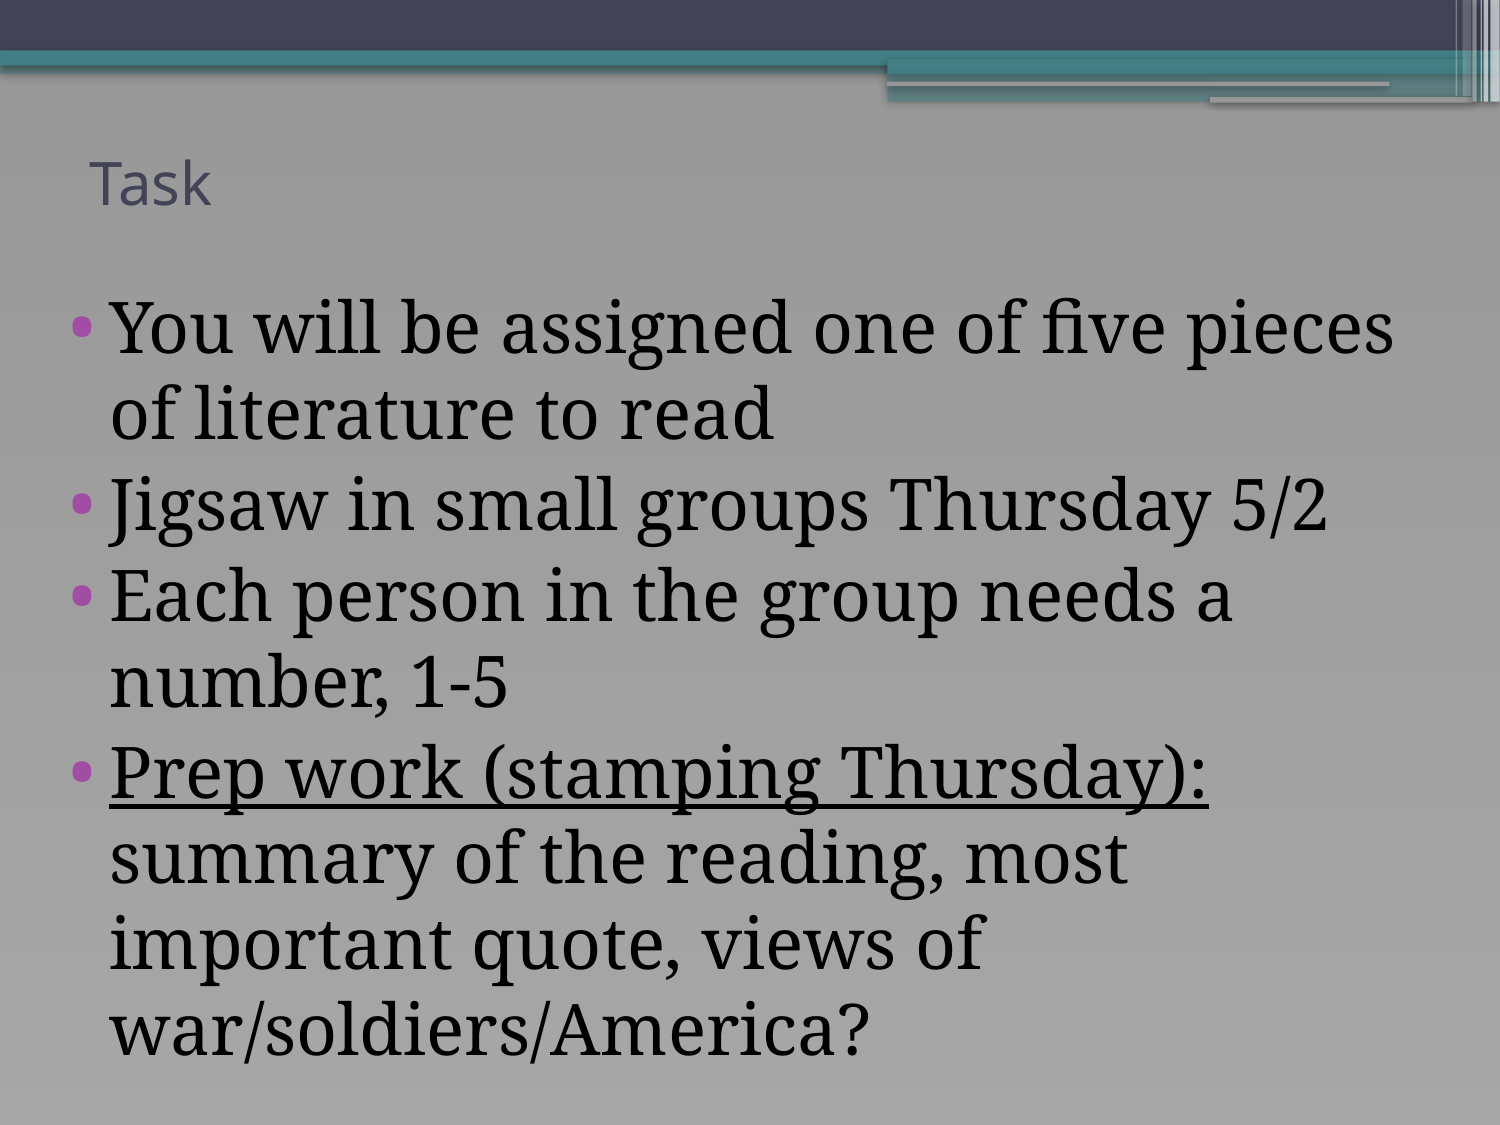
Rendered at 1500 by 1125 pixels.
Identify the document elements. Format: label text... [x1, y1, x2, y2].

title Task [75, 137, 1425, 225]
list You will be assigned one of five pieces of literature to read Jigsaw in small groups Thursday 5/2 Each person in the group needs a number, 1-5 Prep work (stamping Thursday): summary of the reading, most important quote, views of war/soldiers/America? [37, 275, 1463, 1079]
